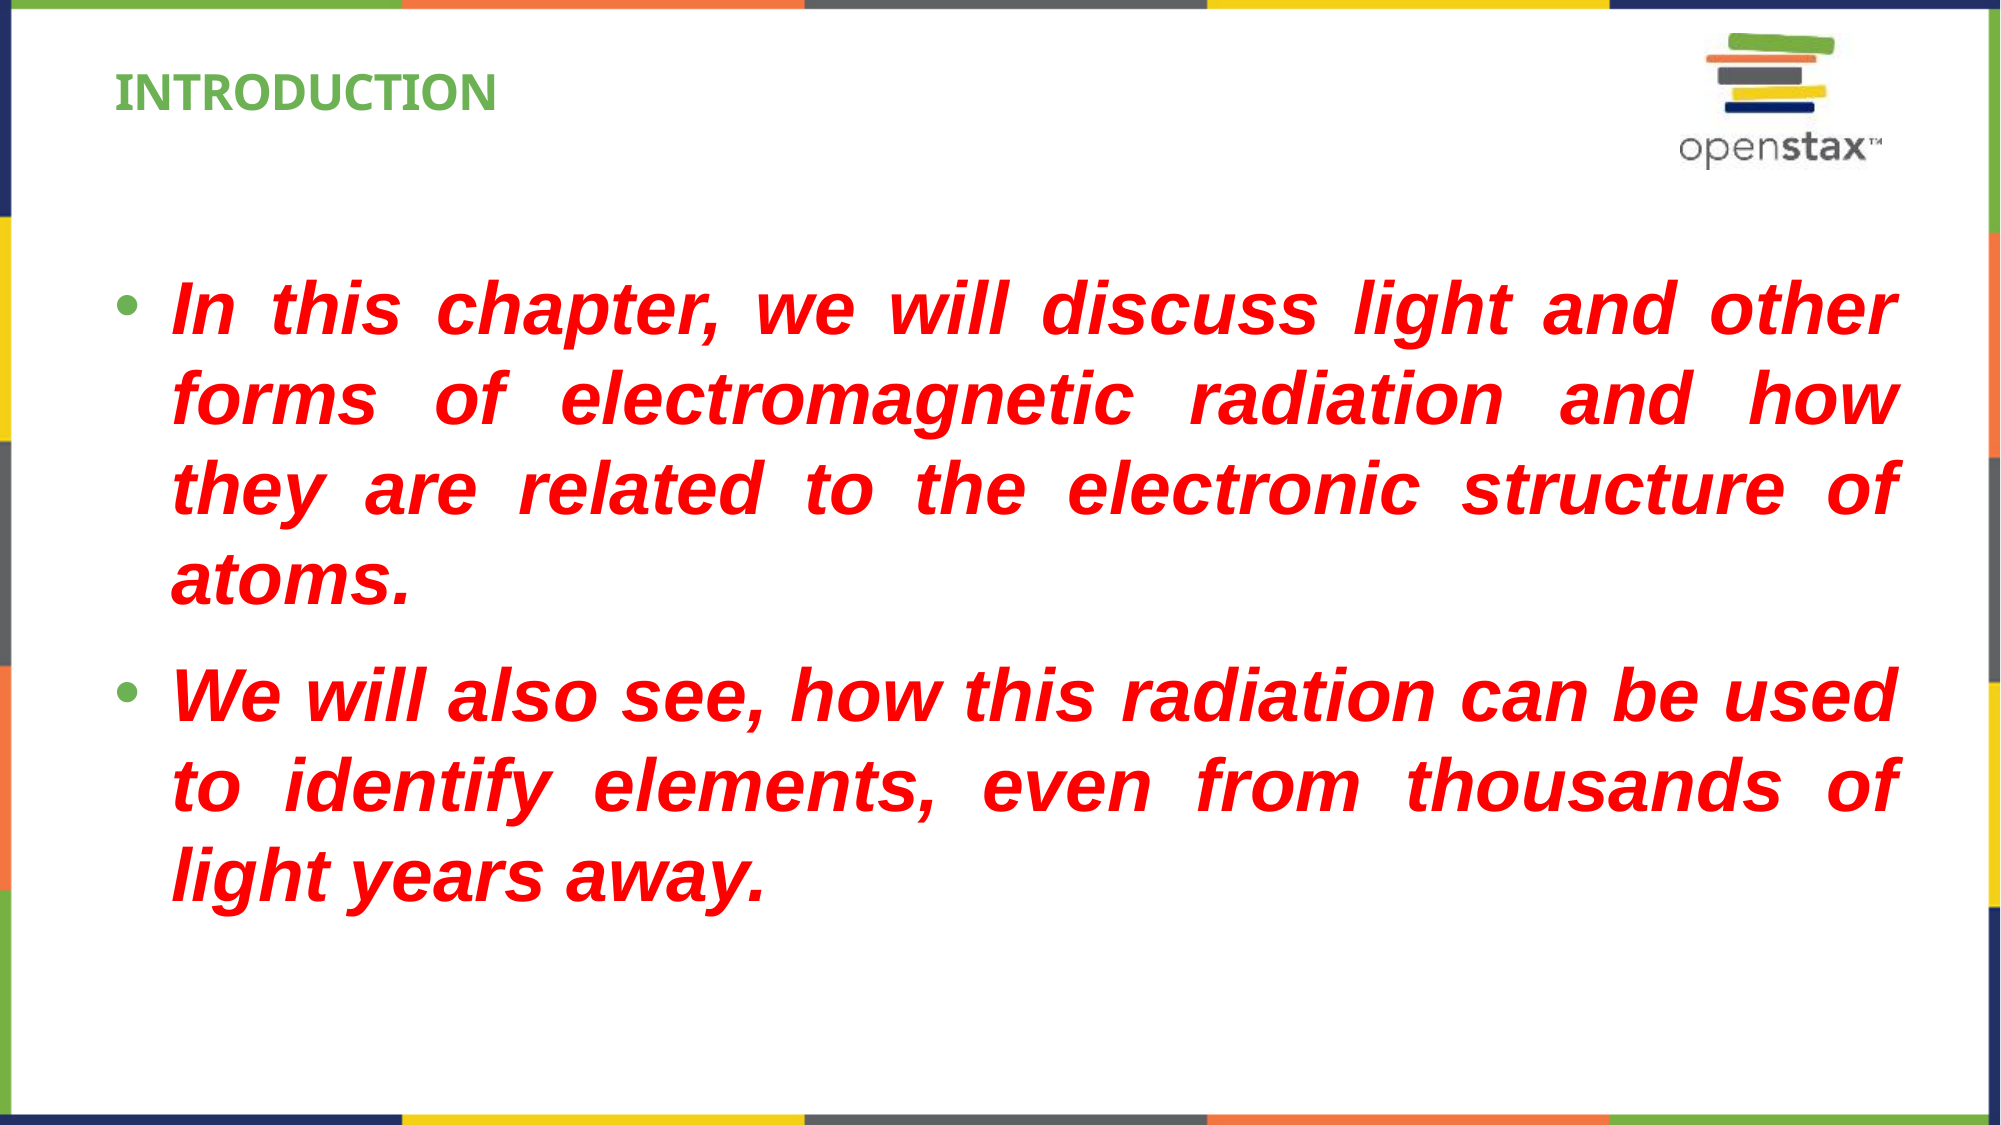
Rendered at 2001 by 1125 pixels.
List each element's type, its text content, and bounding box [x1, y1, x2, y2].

picture [0, 0, 2001, 1125]
title Introduction [99, 25, 571, 128]
list In this chapter, we will discuss light and other forms of electromagnetic radiation and how they are related to the electronic structure of atoms. We will also see, how this radiation can be used to identify elements, even from thousands of light years away. [99, 251, 1915, 970]
